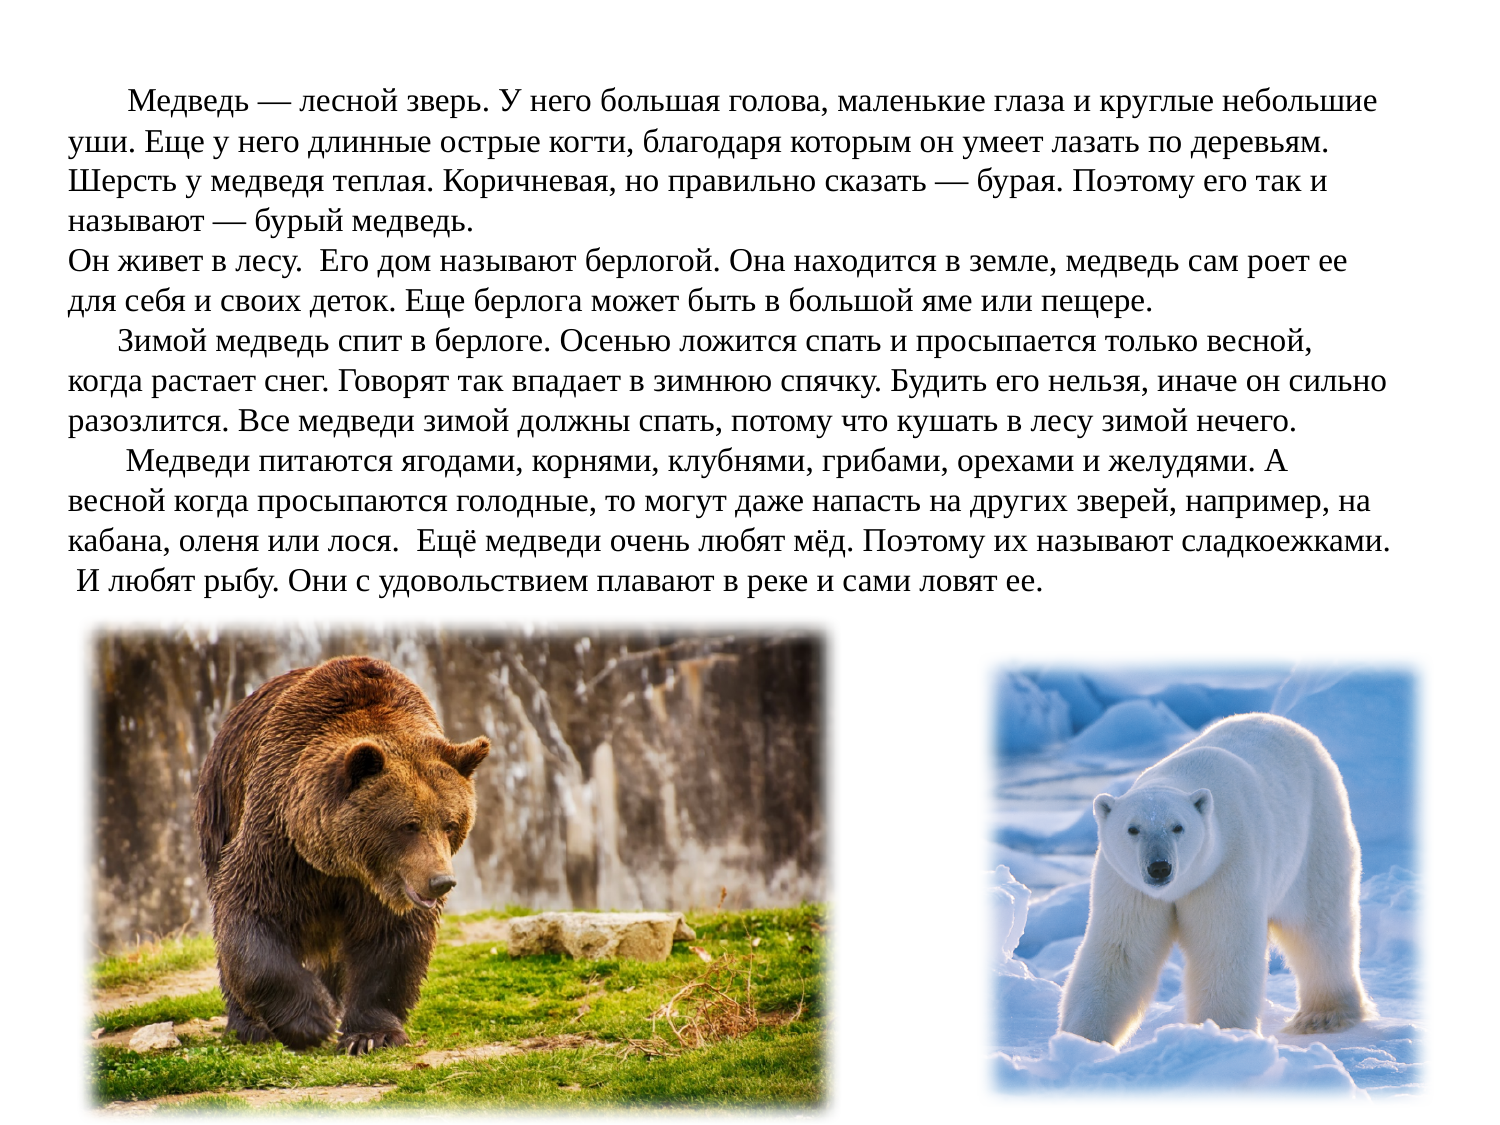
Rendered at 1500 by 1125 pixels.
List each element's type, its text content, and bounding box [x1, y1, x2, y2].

picture [977, 651, 1434, 1109]
picture [76, 614, 842, 1125]
text_box Медведь — лесной зверь. У него большая голова, маленькие глаза и круглые небольшие уши. Еще у него длинные острые когти, благодаря которым он умеет лазать по деревьям. Шерсть у медведя теплая. Коричневая, но правильно сказать — бурая. Поэтому его так и называют — бурый медведь. Он живет в лесу. Его дом называют берлогой. Она находится в земле, медведь сам роет ее для себя и своих деток. Еще берлога может быть в большой яме или пещере. Зимой медведь спит в берлоге. Осенью ложится спать и просыпается только весной, когда растает снег. Говорят так впадает в зимнюю спячку. Будить его нельзя, иначе он сильно разозлится. Все медведи зимой должны спать, потому что кушать в лесу зимой нечего. Медведи питаются ягодами, корнями, клубнями, грибами, орехами и желудями. А весной когда просыпаются голодные, то могут даже напасть на других зверей, например, на кабана, оленя или лося. Ещё медведи очень любят мёд. Поэтому их называют сладкоежками. И любят рыбу. Они с удовольствием плавают в реке и сами ловят ее. [53, 66, 1412, 646]
